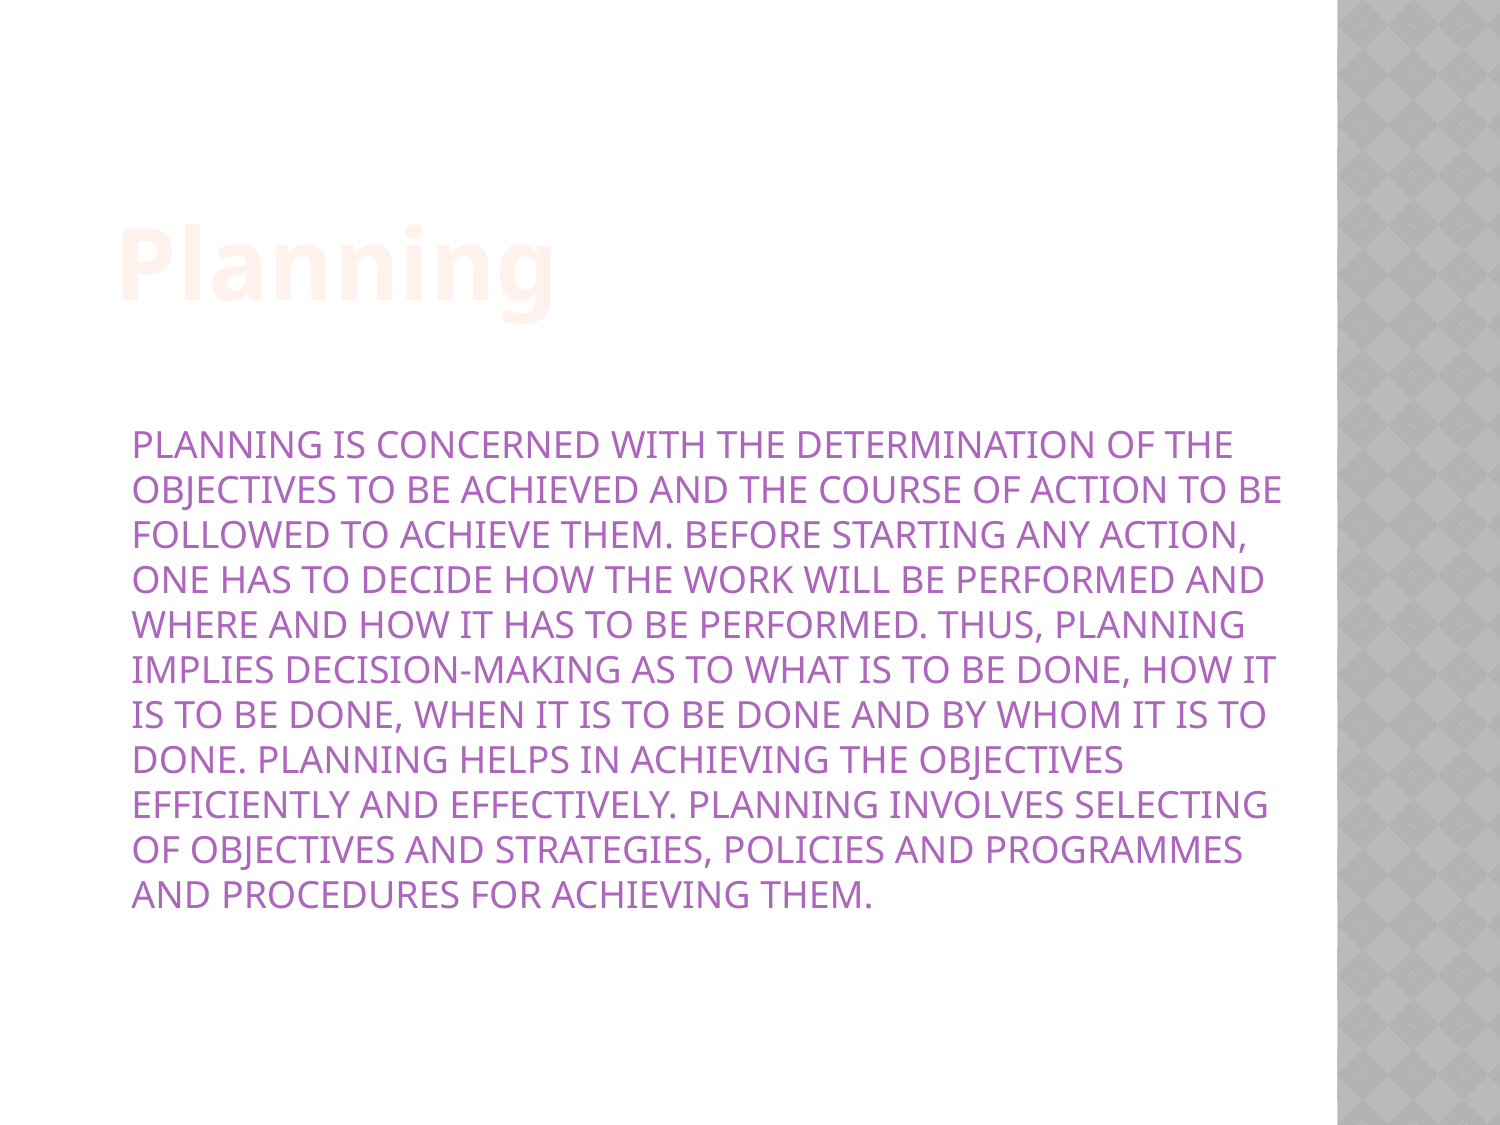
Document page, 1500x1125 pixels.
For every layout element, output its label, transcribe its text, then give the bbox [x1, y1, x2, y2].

title Planning is concerned with the determination of the objectives to be achieved and the course of action to be followed to achieve them. Before starting any action, one has to decide how the work will be performed and where and how it has to be performed. Thus, planning implies decision-making as to what is to be done, how it is to be done, when it is to be done and by whom it is to done. Planning helps in achieving the objectives efficiently and effectively. Planning involves selecting of objectives and strategies, policies and programmes and procedures for achieving them. [123, 420, 1294, 1000]
list Planning [100, 302, 1186, 460]
